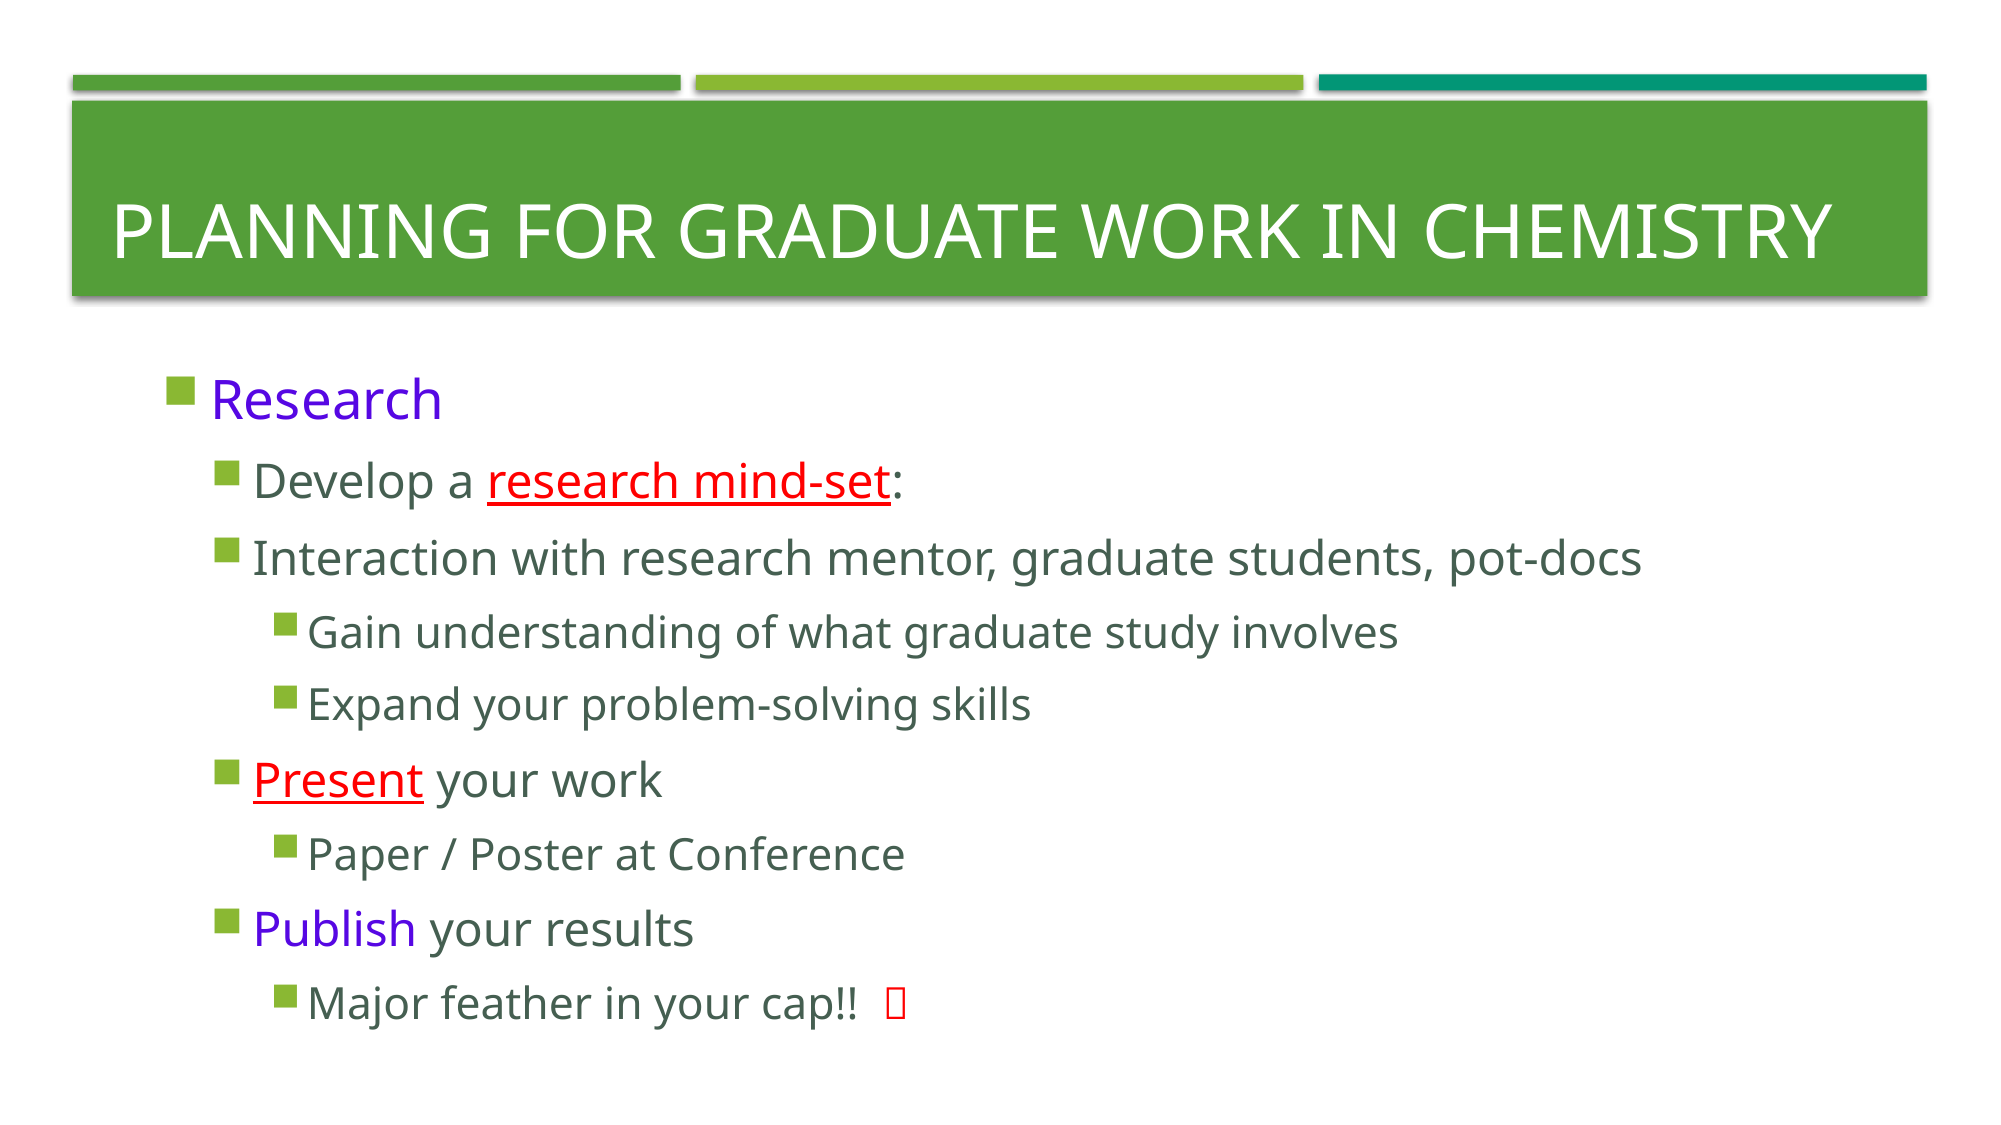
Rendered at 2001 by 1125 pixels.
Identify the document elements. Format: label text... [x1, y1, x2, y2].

list Research Develop a research mind-set: Interaction with research mentor, graduate students, pot-docs Gain understanding of what graduate study involves Expand your problem-solving skills Present your work Paper / Poster at Conference Publish your results Major feather in your cap!!  [95, 357, 1905, 1039]
title Planning for graduate work in chemistry [95, 115, 1905, 282]
